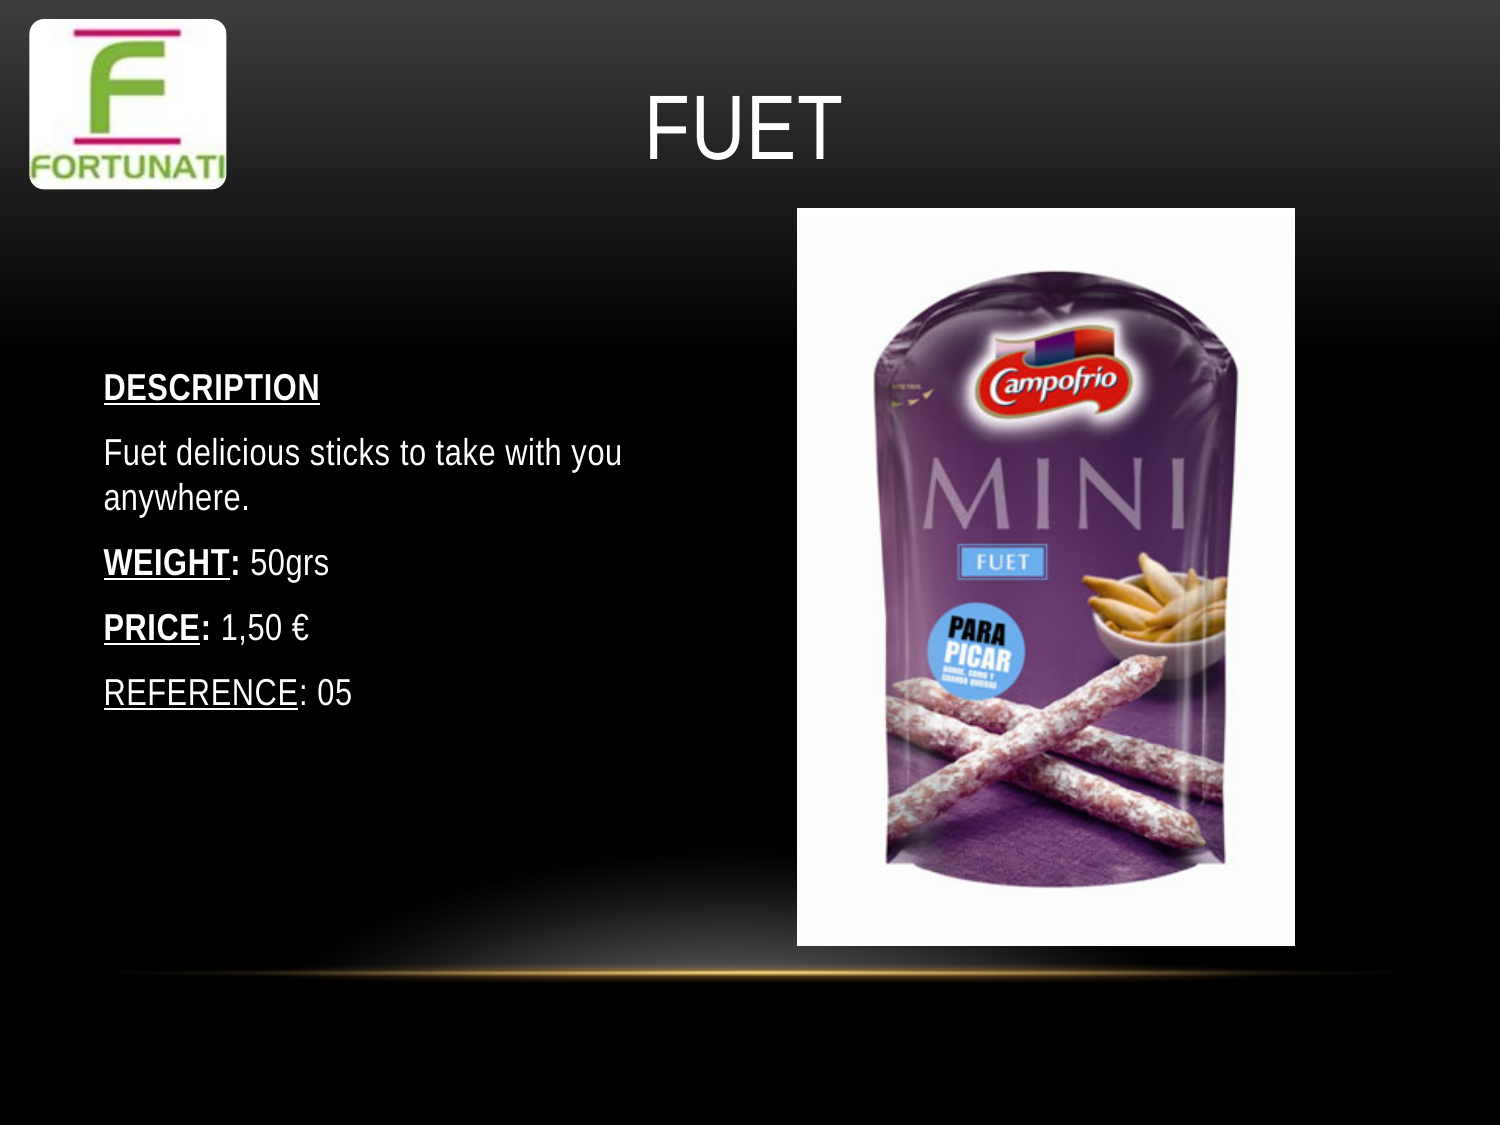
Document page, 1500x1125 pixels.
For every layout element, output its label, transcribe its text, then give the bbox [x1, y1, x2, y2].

picture [0, 0, 1500, 1125]
list DESCRIPTION Fuet delicious sticks to take with you anywhere. WEIGHT: 50grs PRICE: 1,50 € REFERENCE: 05 [88, 231, 703, 905]
title FUET [41, 5, 1447, 186]
